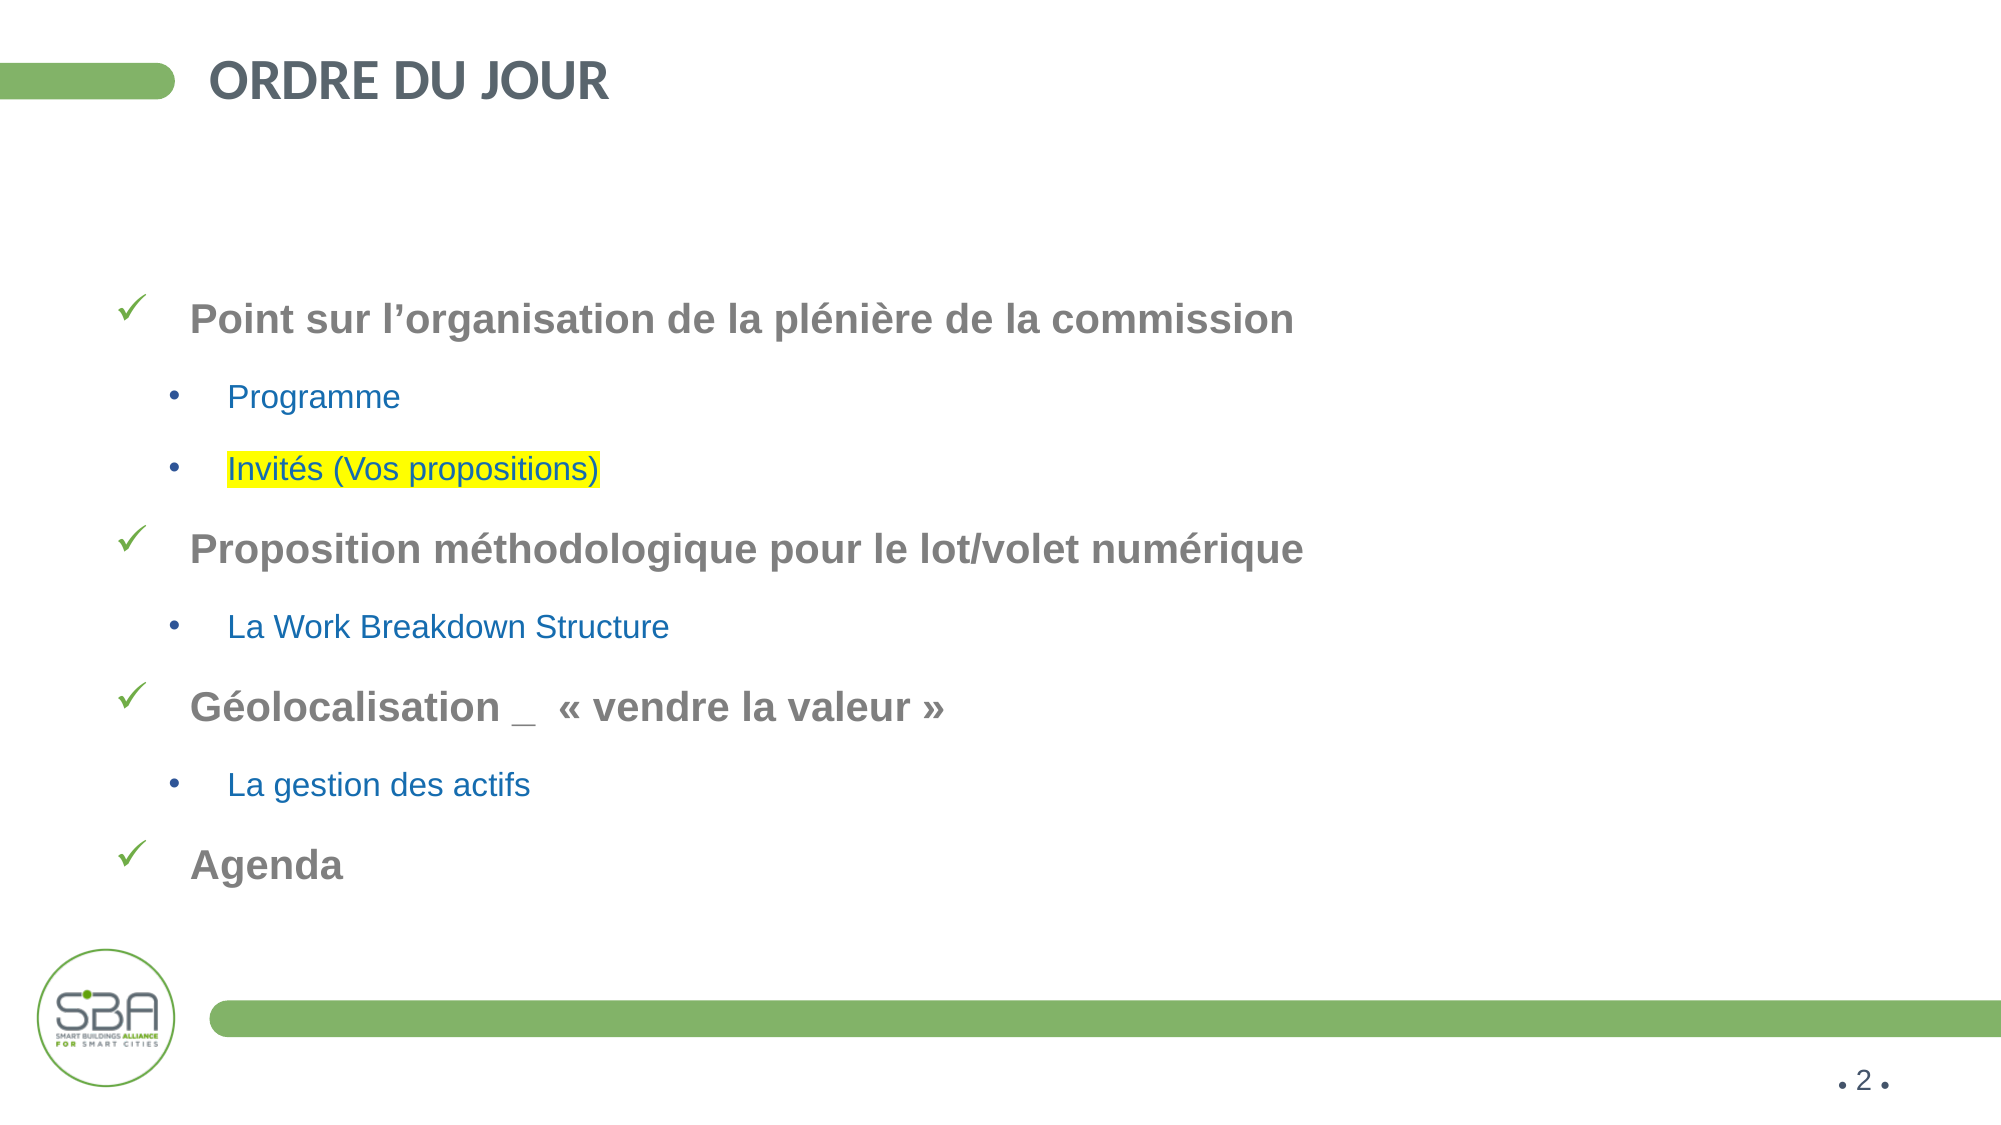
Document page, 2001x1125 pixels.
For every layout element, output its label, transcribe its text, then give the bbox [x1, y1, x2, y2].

title Ordre du jour [209, 49, 1878, 113]
list Point sur l’organisation de la plénière de la commission Programme Invités (Vos propositions) Proposition méthodologique pour le lot/volet numérique La Work Breakdown Structure Géolocalisation _ « vendre la valeur » La gestion des actifs Agenda [99, 199, 1878, 992]
picture [32, 944, 180, 1092]
